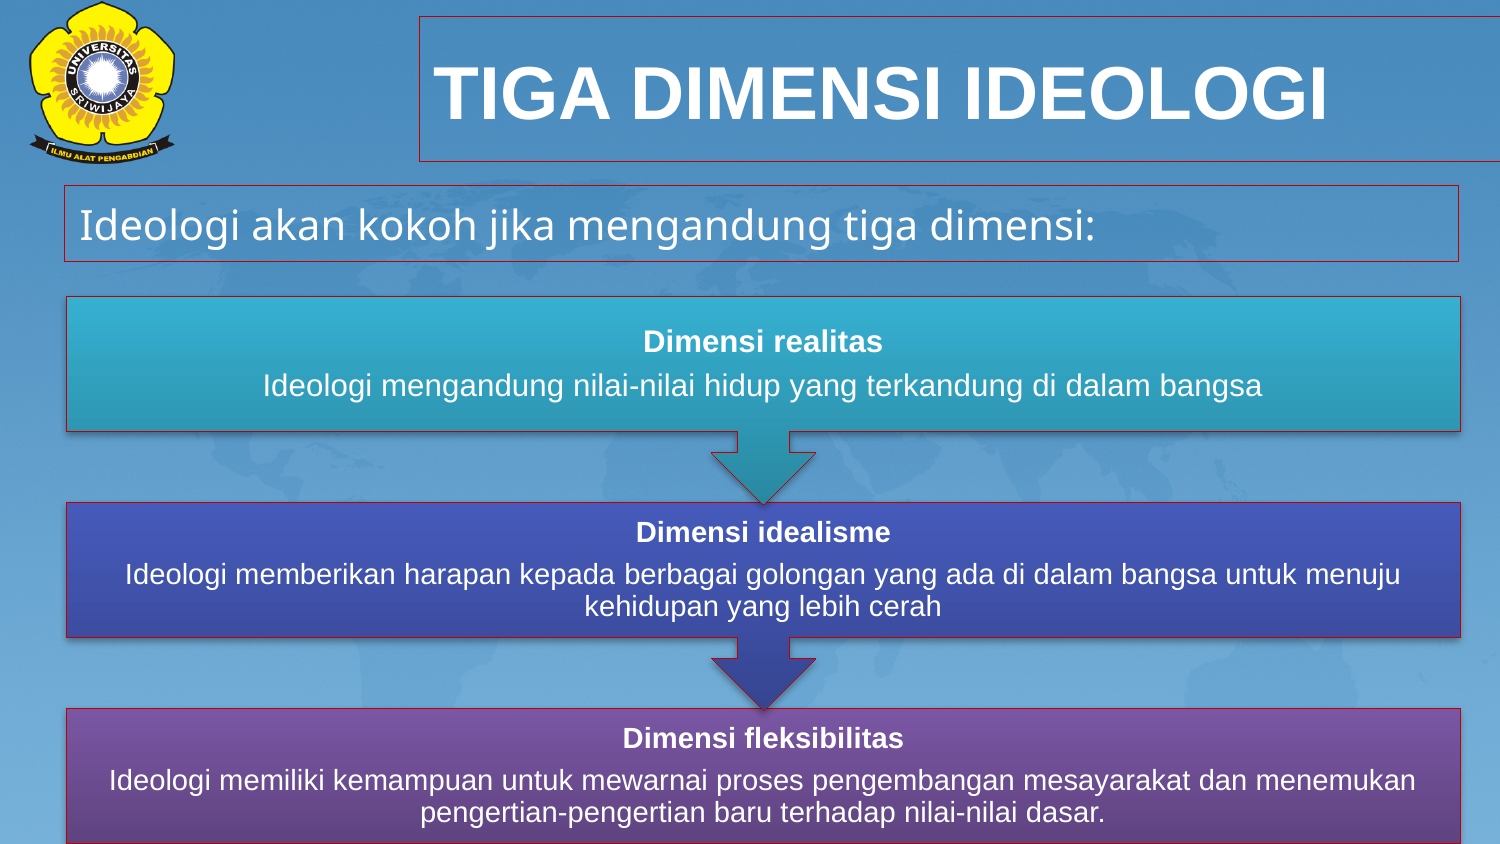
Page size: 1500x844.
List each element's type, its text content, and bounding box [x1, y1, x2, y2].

picture [0, 0, 1500, 844]
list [66, 296, 1461, 844]
title TIGA DIMENSI IDEOLOGI [419, 16, 1500, 162]
list Ideologi akan kokoh jika mengandung tiga dimensi: [64, 185, 1459, 262]
